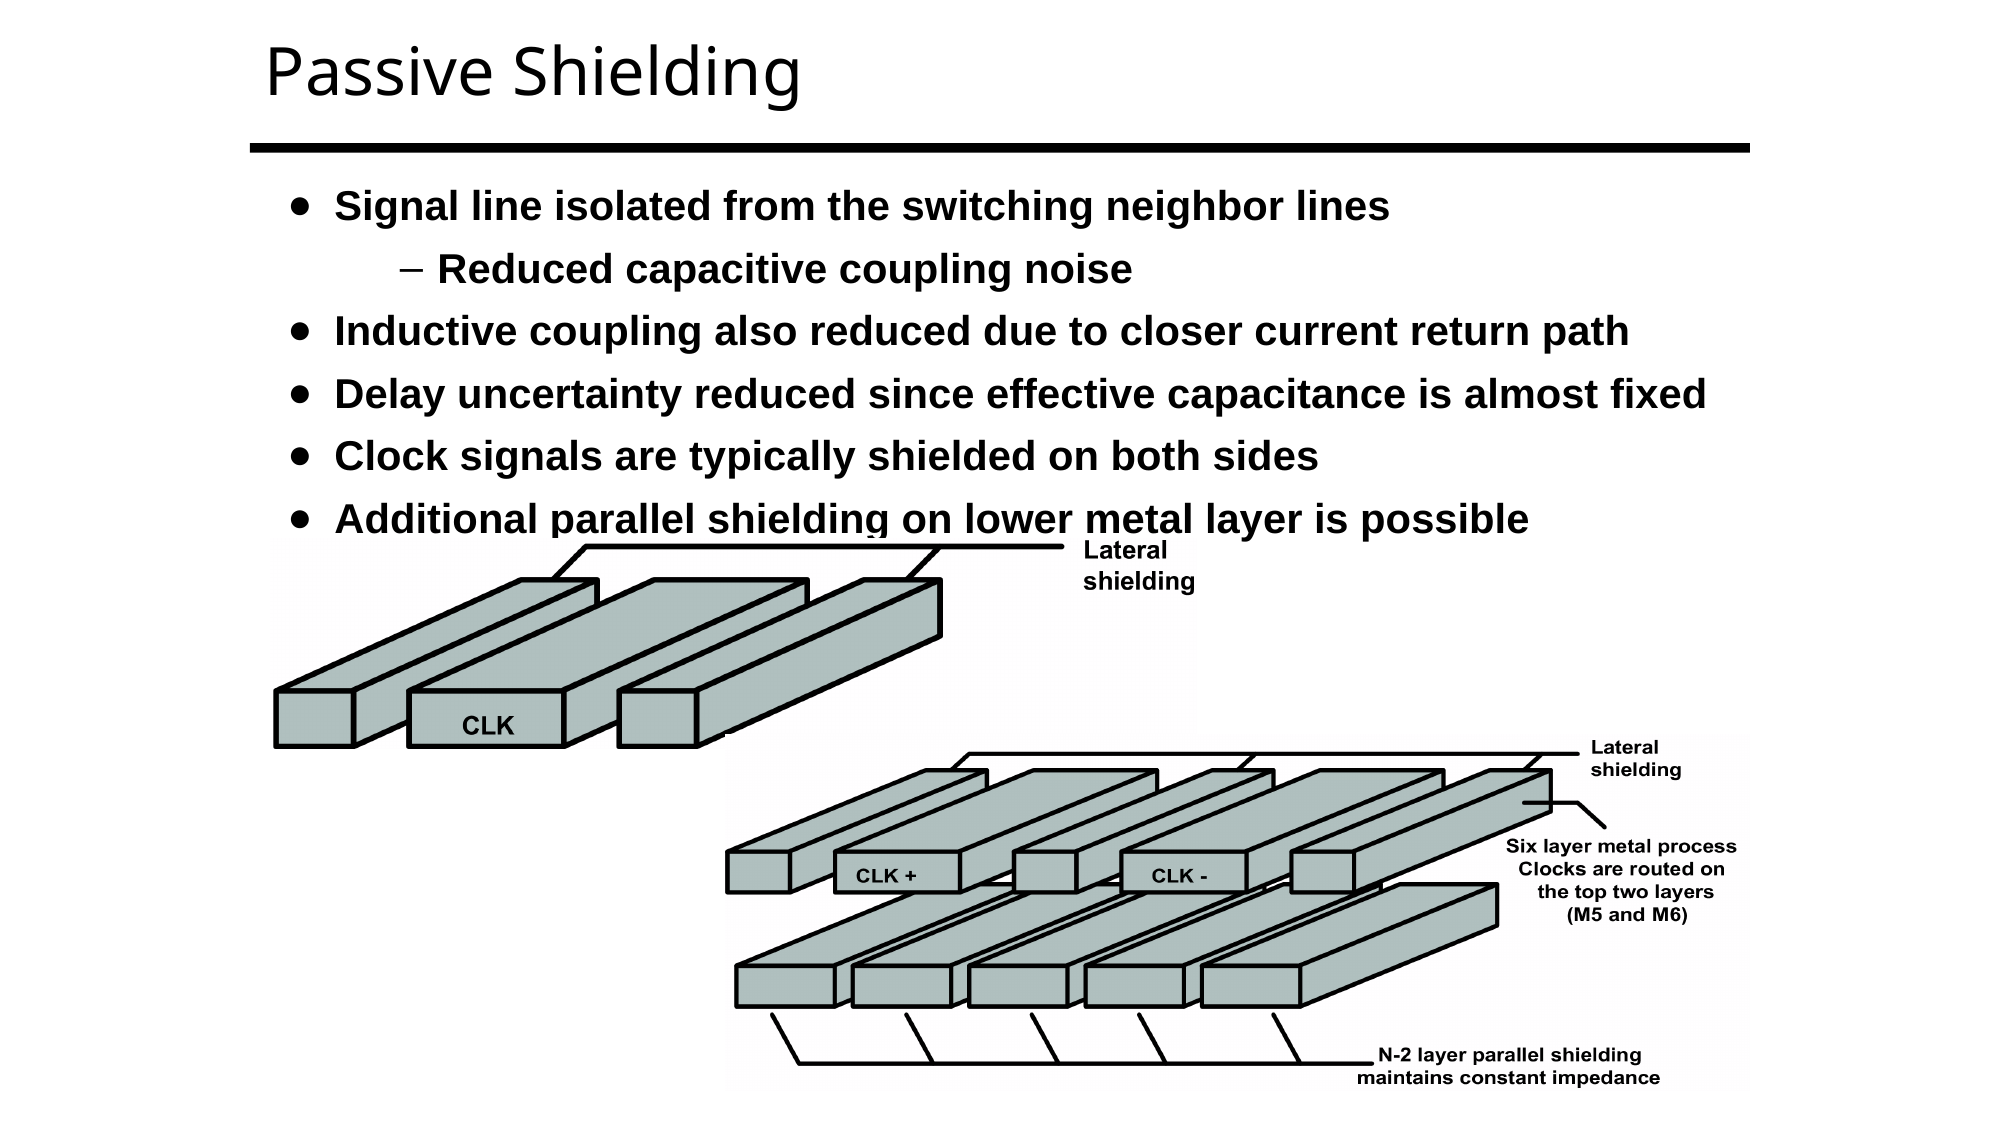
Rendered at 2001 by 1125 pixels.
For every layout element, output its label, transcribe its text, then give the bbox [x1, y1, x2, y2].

text_box Signal line isolated from the switching neighbor lines Reduced capacitive coupling noise Inductive coupling also reduced due to closer current return path Delay uncertainty reduced since effective capacitance is almost fixed Clock signals are typically shielded on both sides Additional parallel shielding on lower metal layer is possible [249, 109, 1750, 542]
picture [270, 538, 1751, 1091]
title Passive Shielding [249, 0, 1750, 109]
